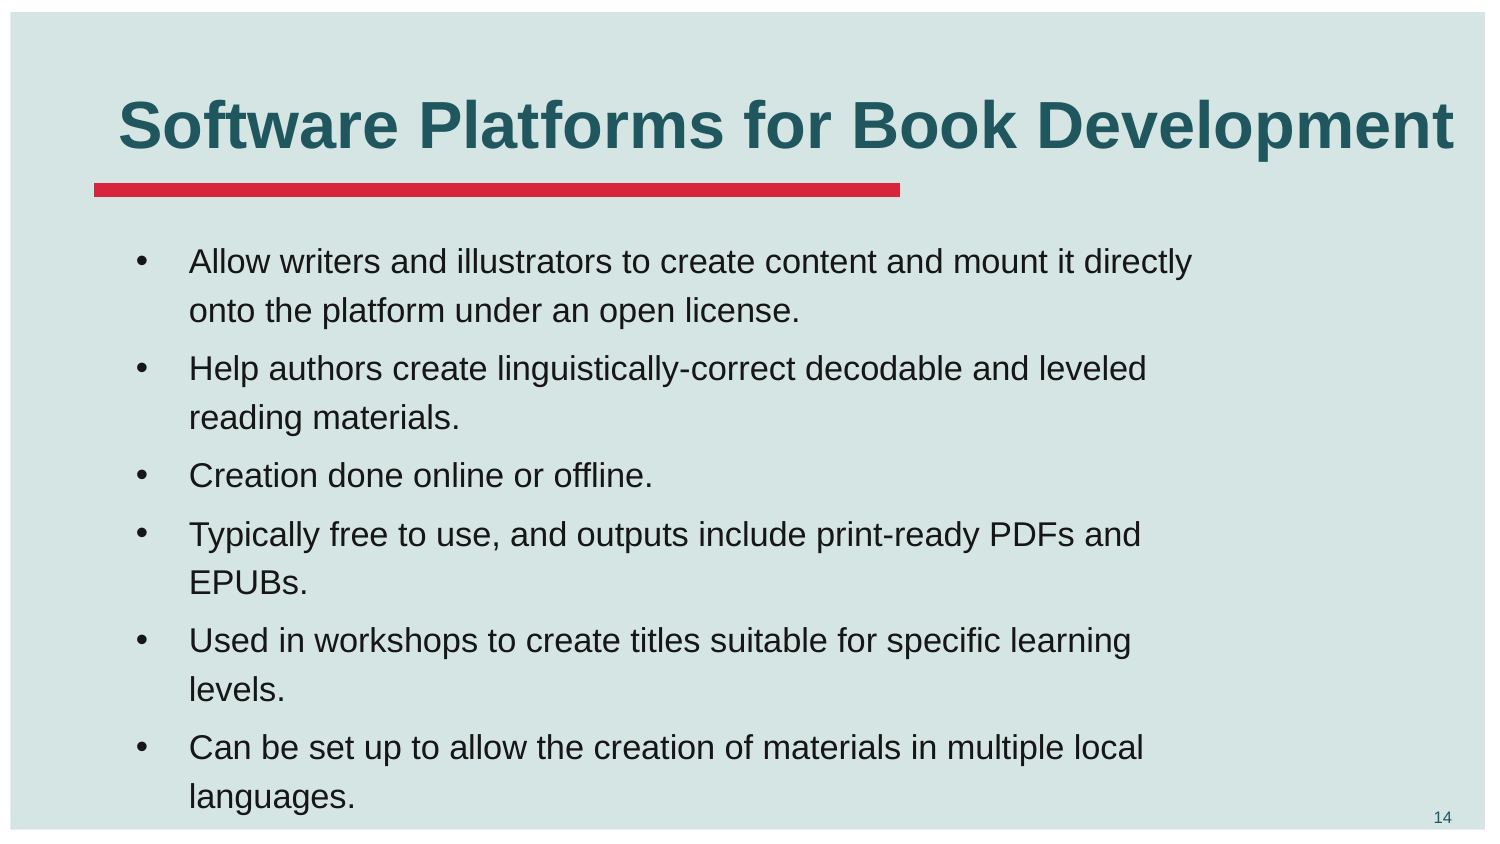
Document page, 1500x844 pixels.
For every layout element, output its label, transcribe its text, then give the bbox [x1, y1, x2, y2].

list Allow writers and illustrators to create content and mount it directly onto the platform under an open license.​ Help authors create linguistically-correct decodable and leveled reading materials. ​ Creation done online or offline​. Typically free to use, and outputs include print-ready PDFs and EPUBs​. Used in workshops to create titles suitable for specific learning levels​. Can be set up to allow the creation of materials in multiple local languages​. [103, 224, 1236, 828]
title Software Platforms for Book Development [103, 45, 1477, 208]
text_box 14 [1418, 798, 1472, 834]
